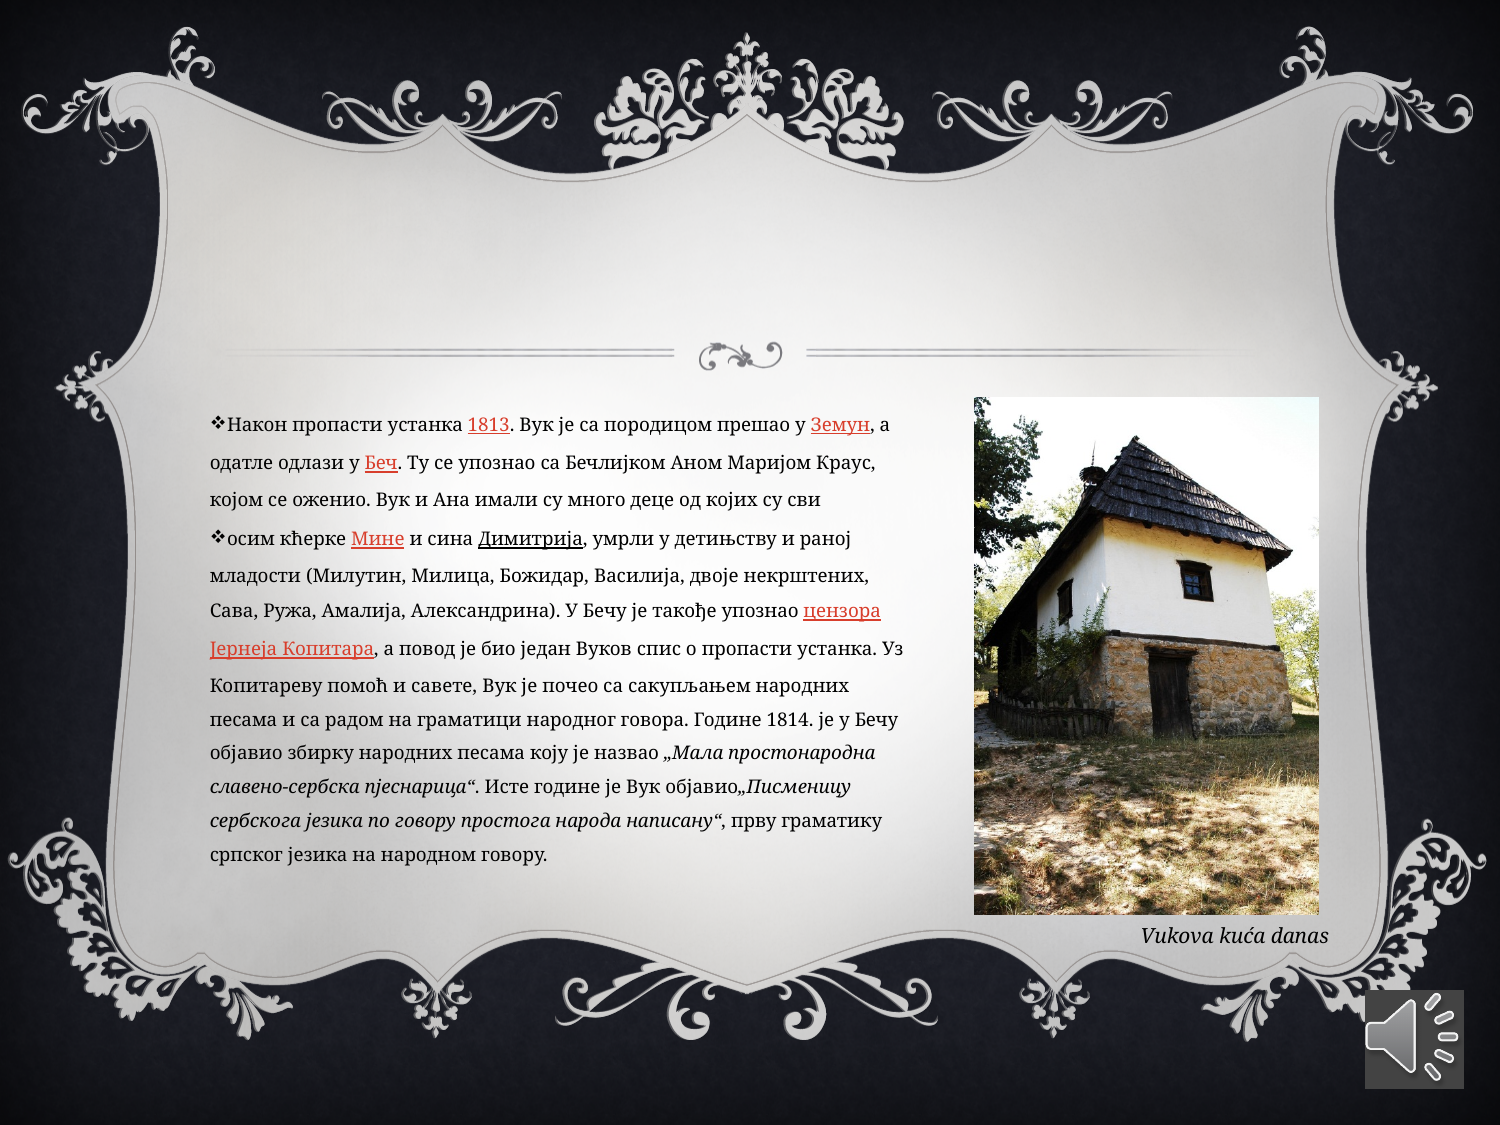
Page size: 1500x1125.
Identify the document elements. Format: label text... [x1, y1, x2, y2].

picture [0, 396, 1500, 1125]
list Након пропасти устанка 1813. Вук је са породицом прешао у Земун, а одатле одлази у Беч. Ту се упознао са Бечлијком Аном Маријом Краус, којом се оженио. Вук и Ана имали су много деце од којих су сви осим кћерке Мине и сина Димитрија, умрли у детињству и раној младости (Милутин, Милица, Божидар, Василија, двоје некрштених, Сава, Ружа, Амалија, Александрина). У Бечу је такође упознао цензора Јернеја Копитара, а повод је био један Вуков спис о пропасти устанка. Уз Копитареву помоћ и савете, Вук је почео са сакупљањем народних песама и са радом на граматици народног говора. Године 1814. је у Бечу објавио збирку народних песама коју је назвао „Мала простонародна славено-сербска пјеснарица“. Исте године је Вук објавио„Писменицу сербскога језика по говору простога народа написану“, прву граматику српског језика на народном говору. [194, 392, 921, 858]
text_box Vukova kuća danas [1125, 914, 1344, 955]
picture [0, 0, 1500, 265]
